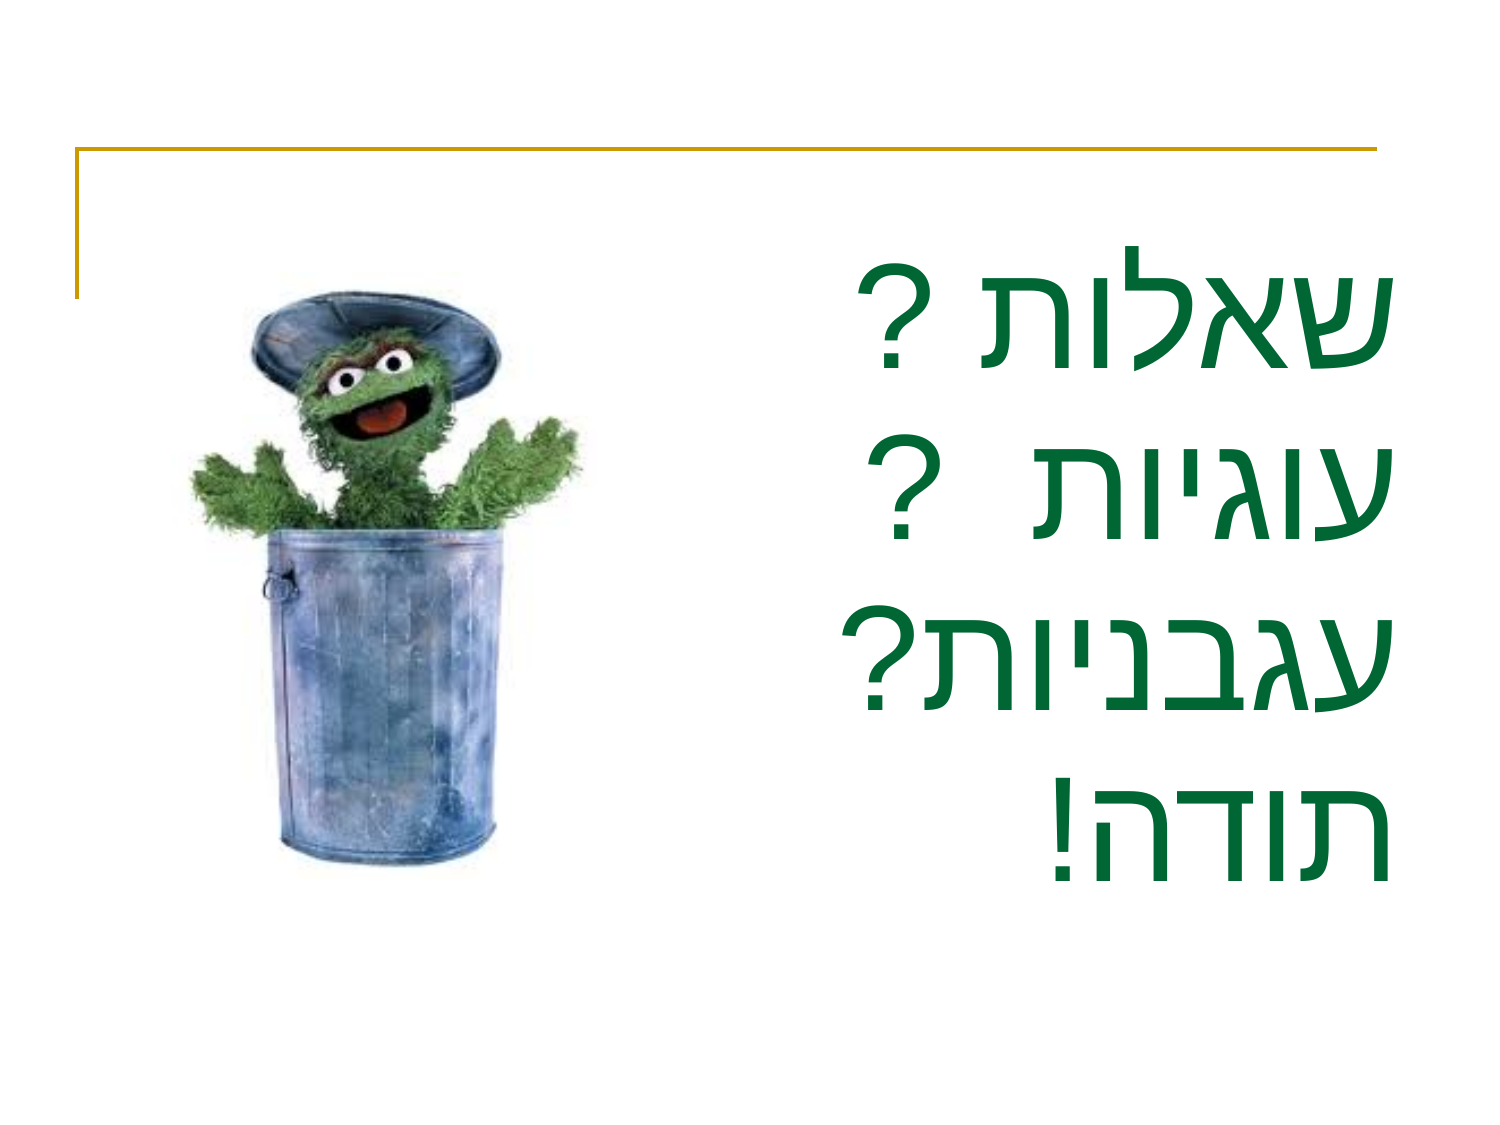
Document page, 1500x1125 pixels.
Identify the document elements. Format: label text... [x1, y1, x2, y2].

picture [170, 272, 597, 880]
title שאלות ? עוגיות ? עגבניות? תודה! [620, 224, 1416, 576]
